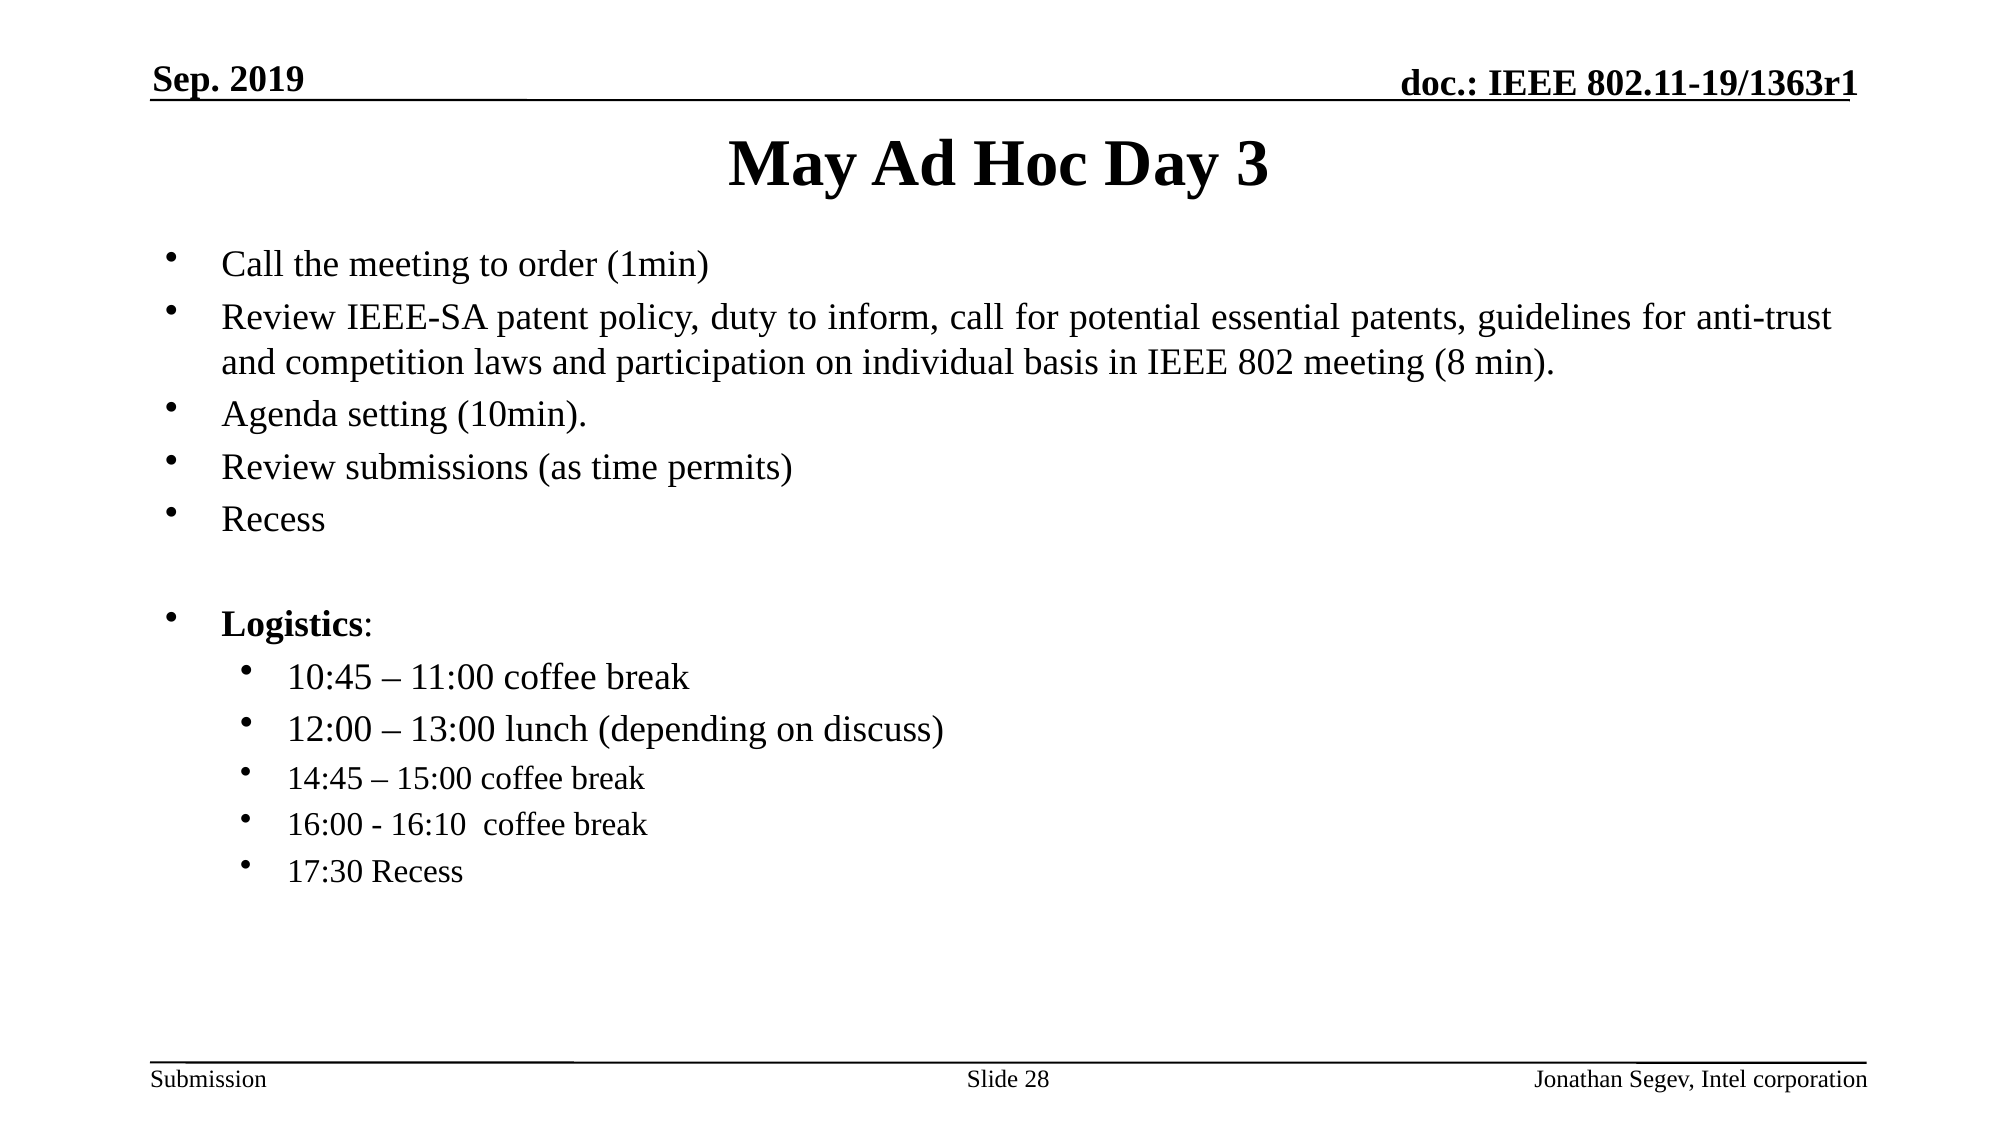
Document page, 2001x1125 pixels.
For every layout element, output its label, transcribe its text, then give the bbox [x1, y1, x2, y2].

footer Jonathan Segev, Intel corporation [1171, 1061, 1869, 1093]
list Call the meeting to order (1min) Review IEEE-SA patent policy, duty to inform, call for potential essential patents, guidelines for anti-trust and competition laws and participation on individual basis in IEEE 802 meeting (8 min). Agenda setting (10min). Review submissions (as time permits) Recess Logistics: 10:45 – 11:00 coffee break 12:00 – 13:00 lunch (depending on discuss) 14:45 – 15:00 coffee break 16:00 - 16:10 coffee break 17:30 Recess [149, 231, 1850, 1000]
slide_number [152, 54, 563, 100]
title May Ad Hoc Day 3 [149, 112, 1850, 205]
slide_number Slide 28 [950, 1061, 1067, 1123]
